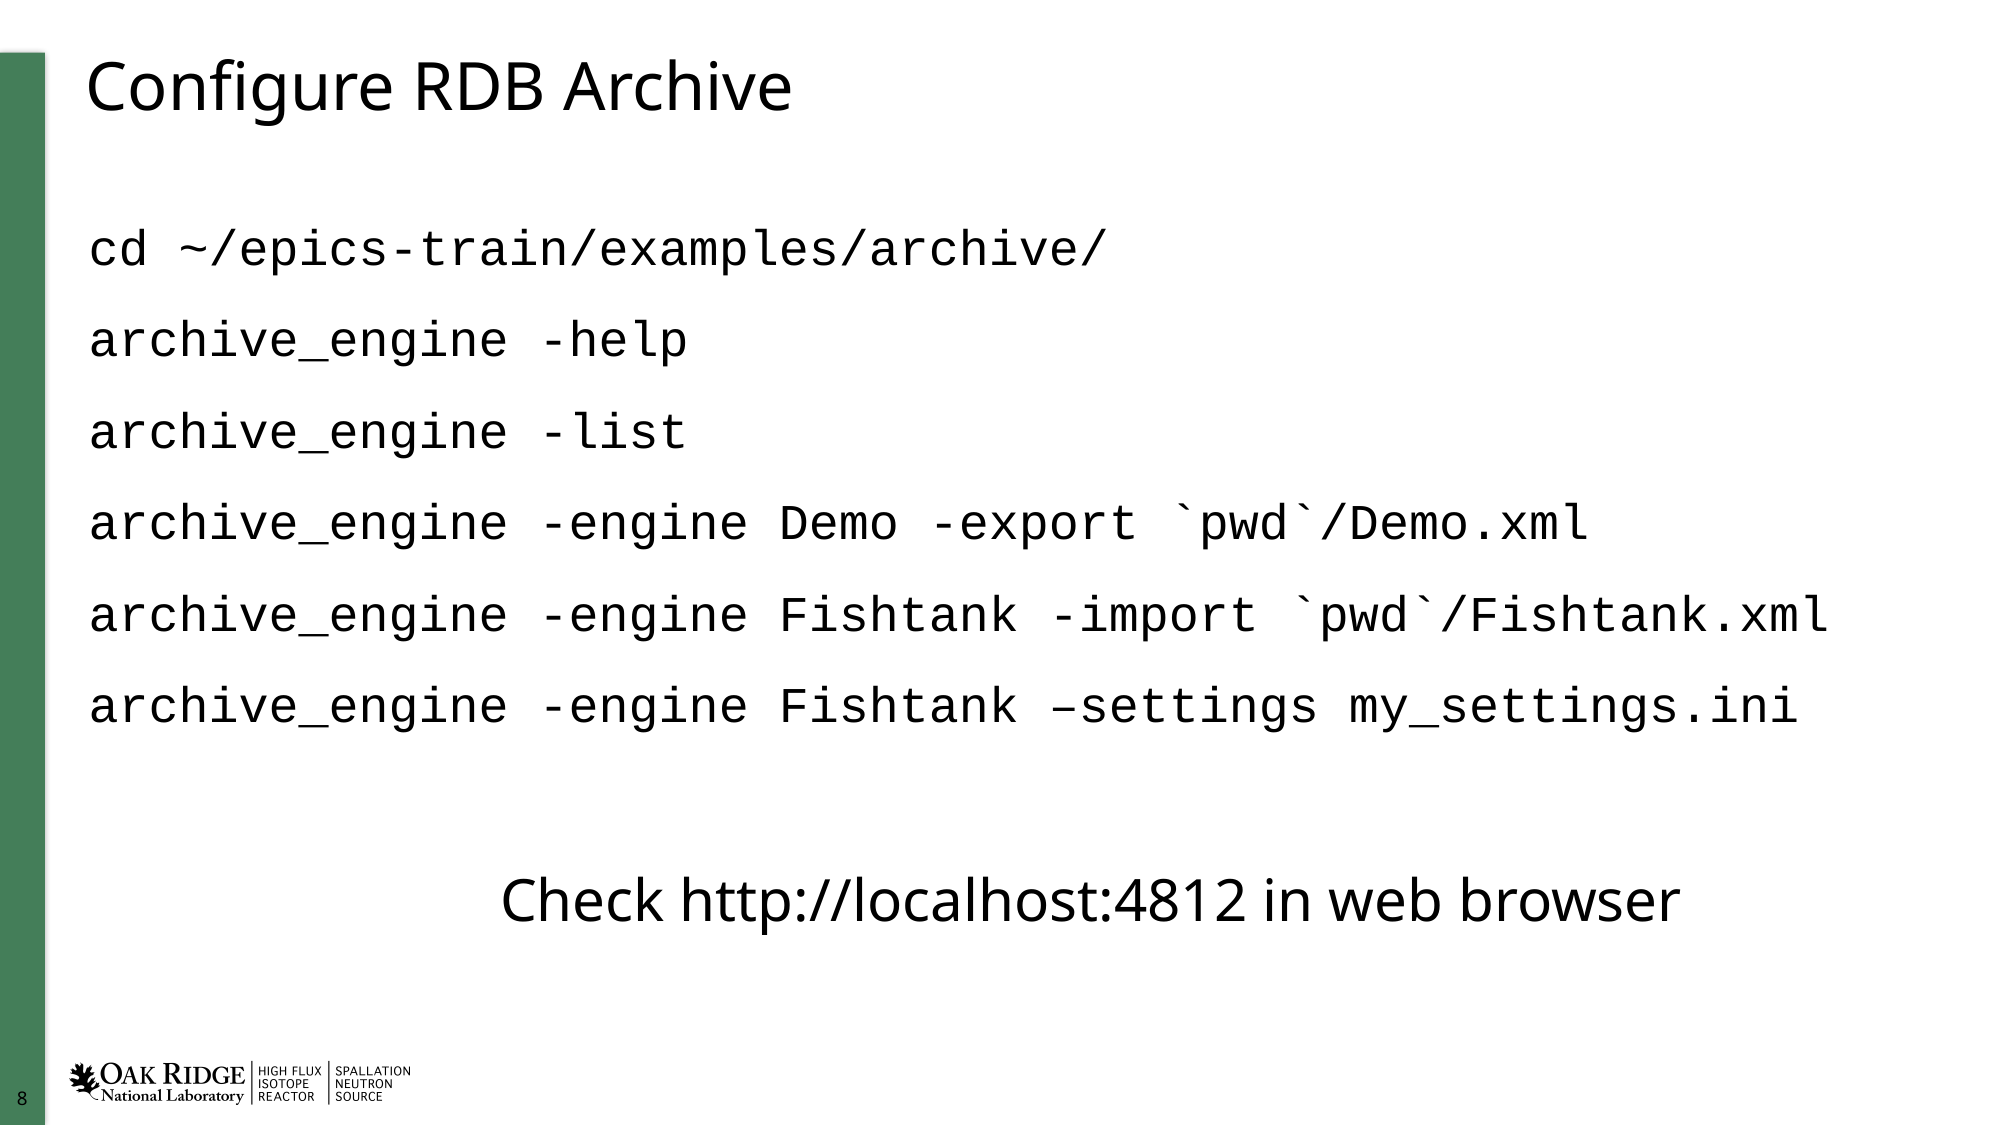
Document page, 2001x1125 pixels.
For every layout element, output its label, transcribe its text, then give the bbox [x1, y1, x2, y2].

picture [66, 1058, 413, 1108]
title Configure RDB Archive [70, 44, 1946, 134]
list cd ~/epics-train/examples/archive/ archive_engine -help archive_engine -list archive_engine -engine Demo -export `pwd`/Demo.xml archive_engine -engine Fishtank -import `pwd`/Fishtank.xml archive_engine -engine Fishtank –settings my_settings.ini Check http://localhost:4812 in web browser [73, 214, 1949, 936]
